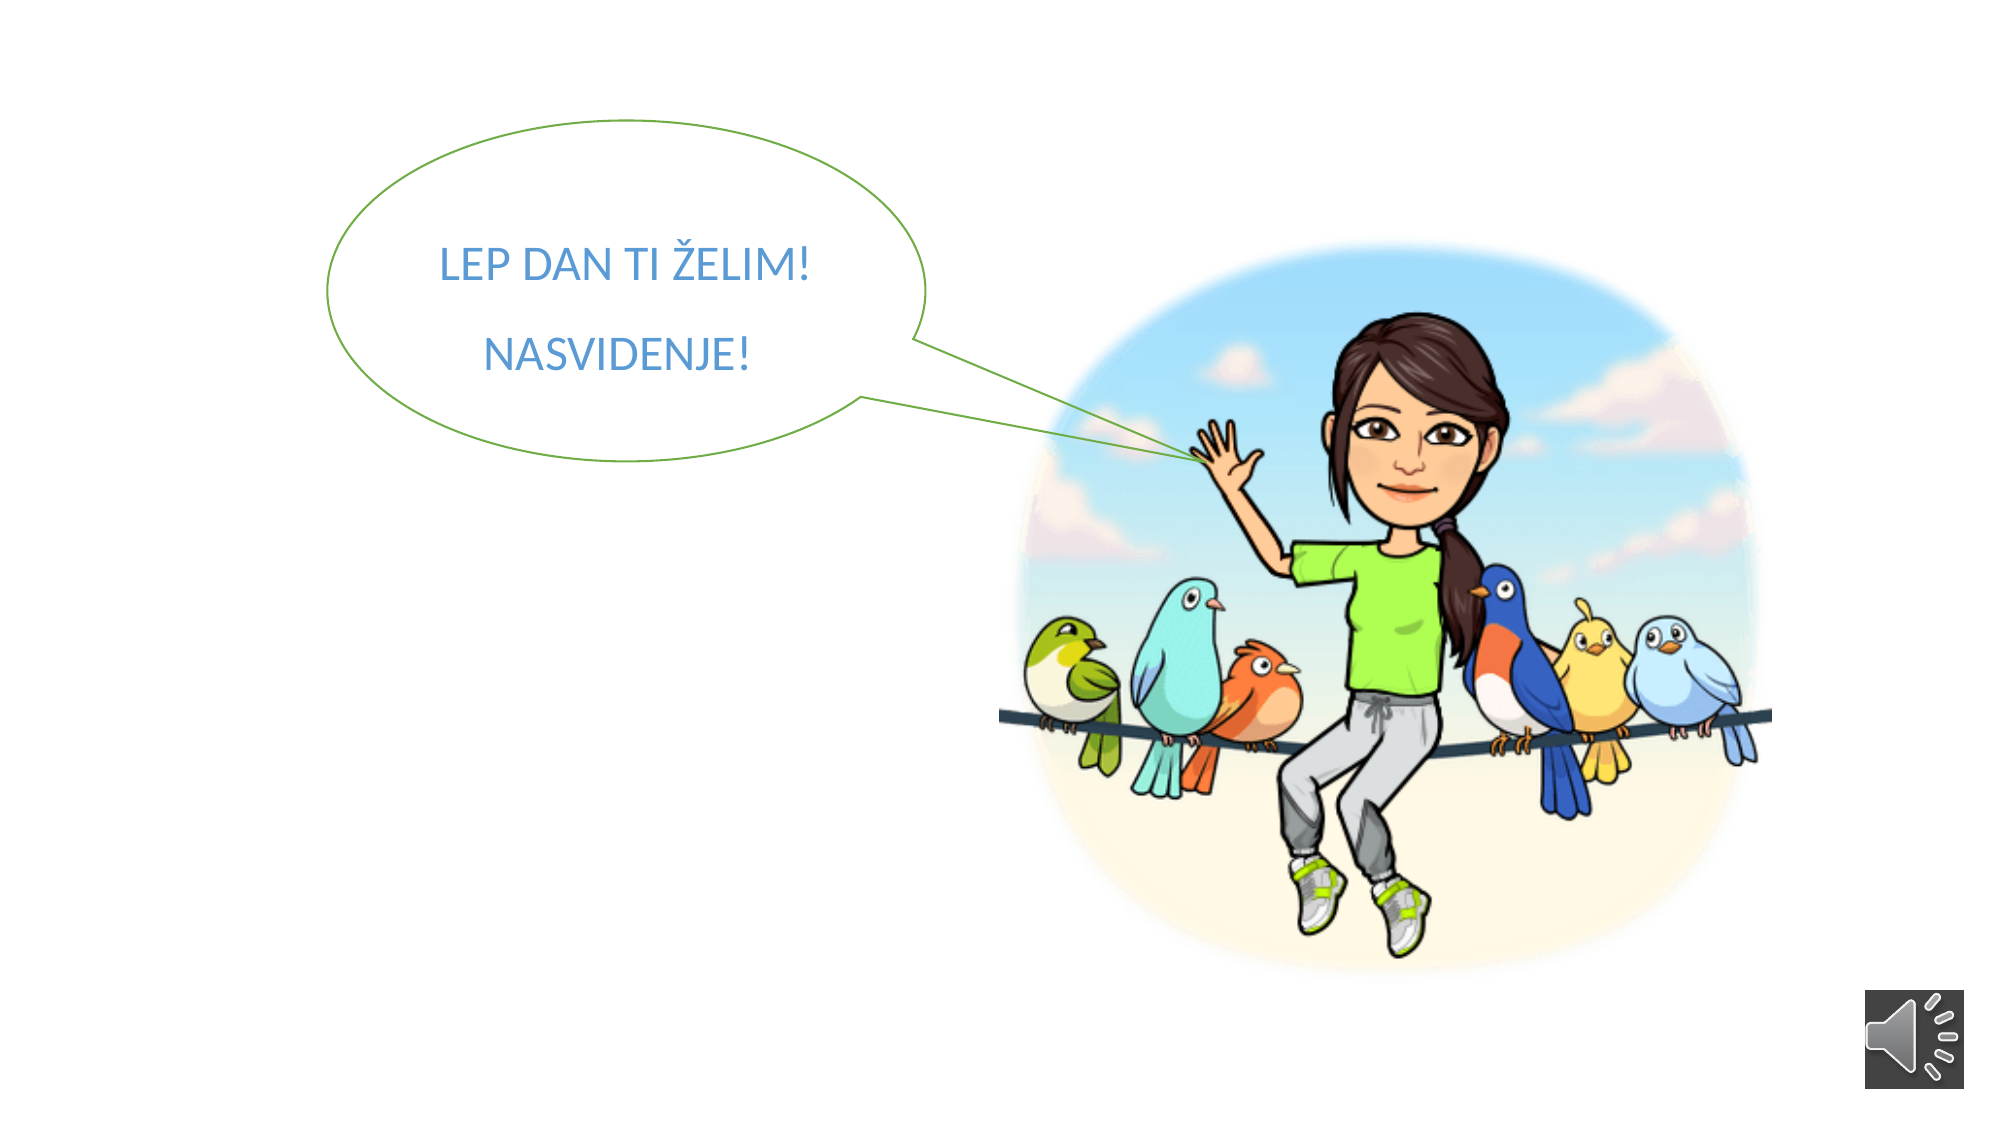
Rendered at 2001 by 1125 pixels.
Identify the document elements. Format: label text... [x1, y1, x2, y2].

text_box LEP DAN TI ŽELIM! NASVIDENJE!! [326, 119, 999, 463]
picture [1864, 989, 1965, 1090]
picture [999, 218, 1772, 990]
